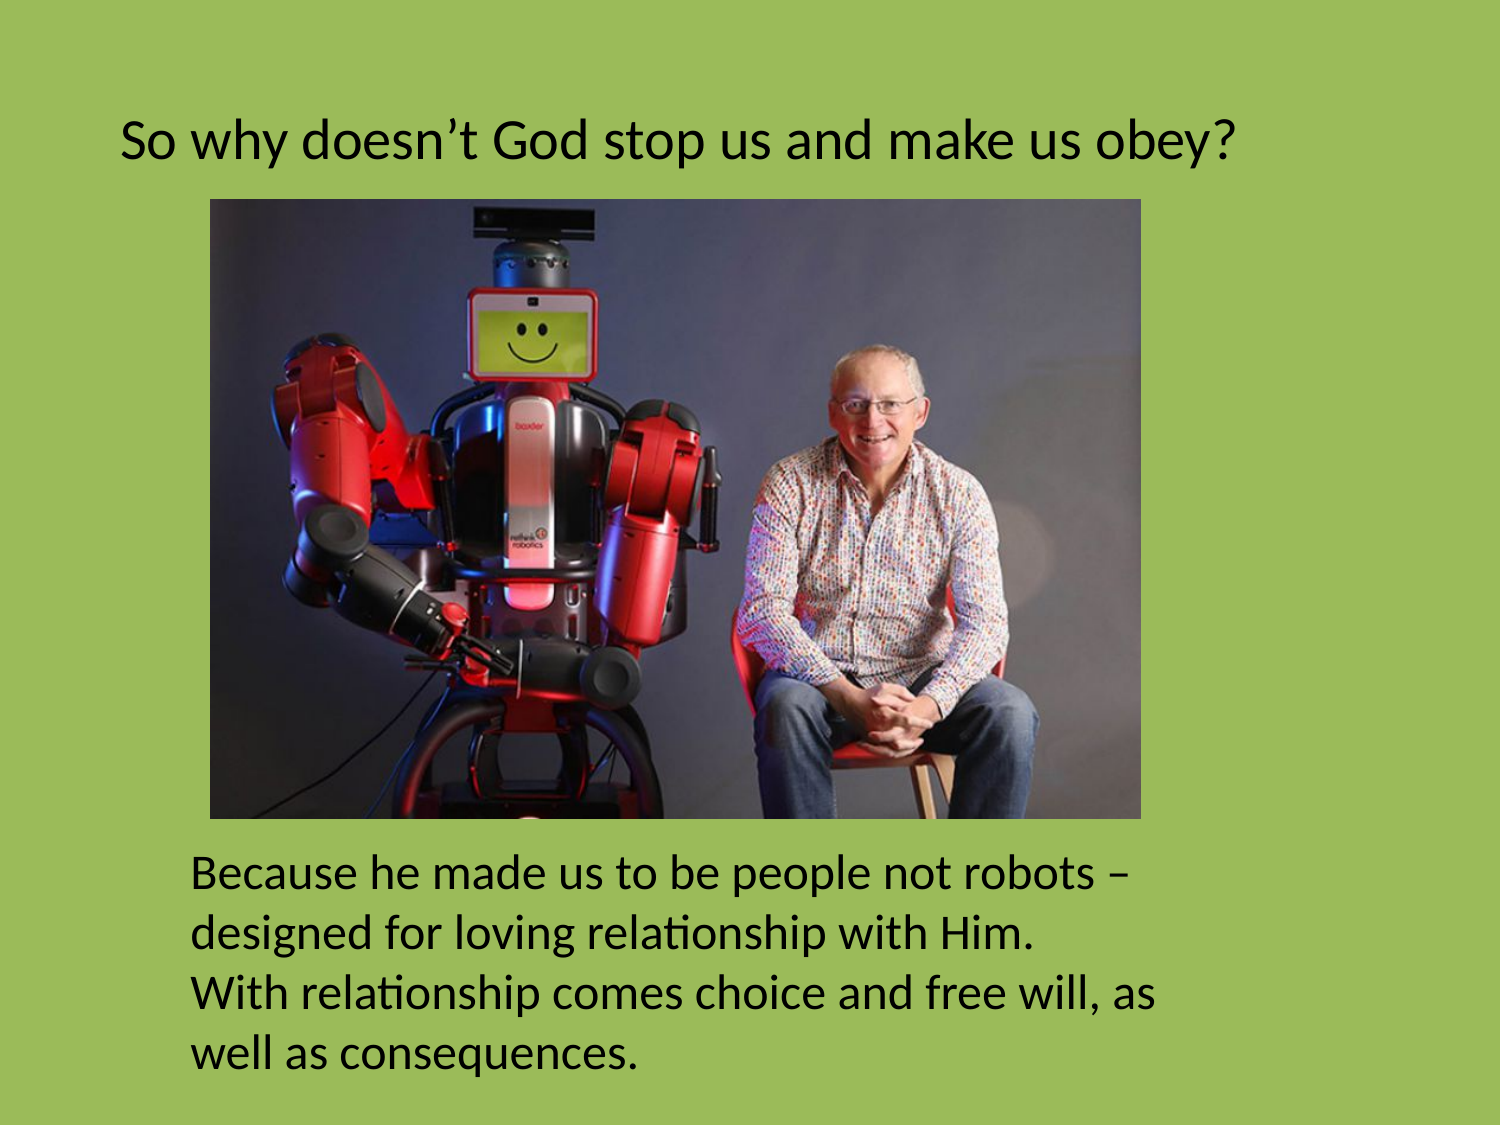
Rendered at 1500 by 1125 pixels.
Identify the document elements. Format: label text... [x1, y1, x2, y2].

text_box Because he made us to be people not robots – designed for loving relationship with Him. With relationship comes choice and free will, as well as consequences. [175, 831, 1207, 1087]
picture [210, 198, 1141, 819]
text_box So why doesn’t God stop us and make us obey? [105, 93, 1325, 179]
